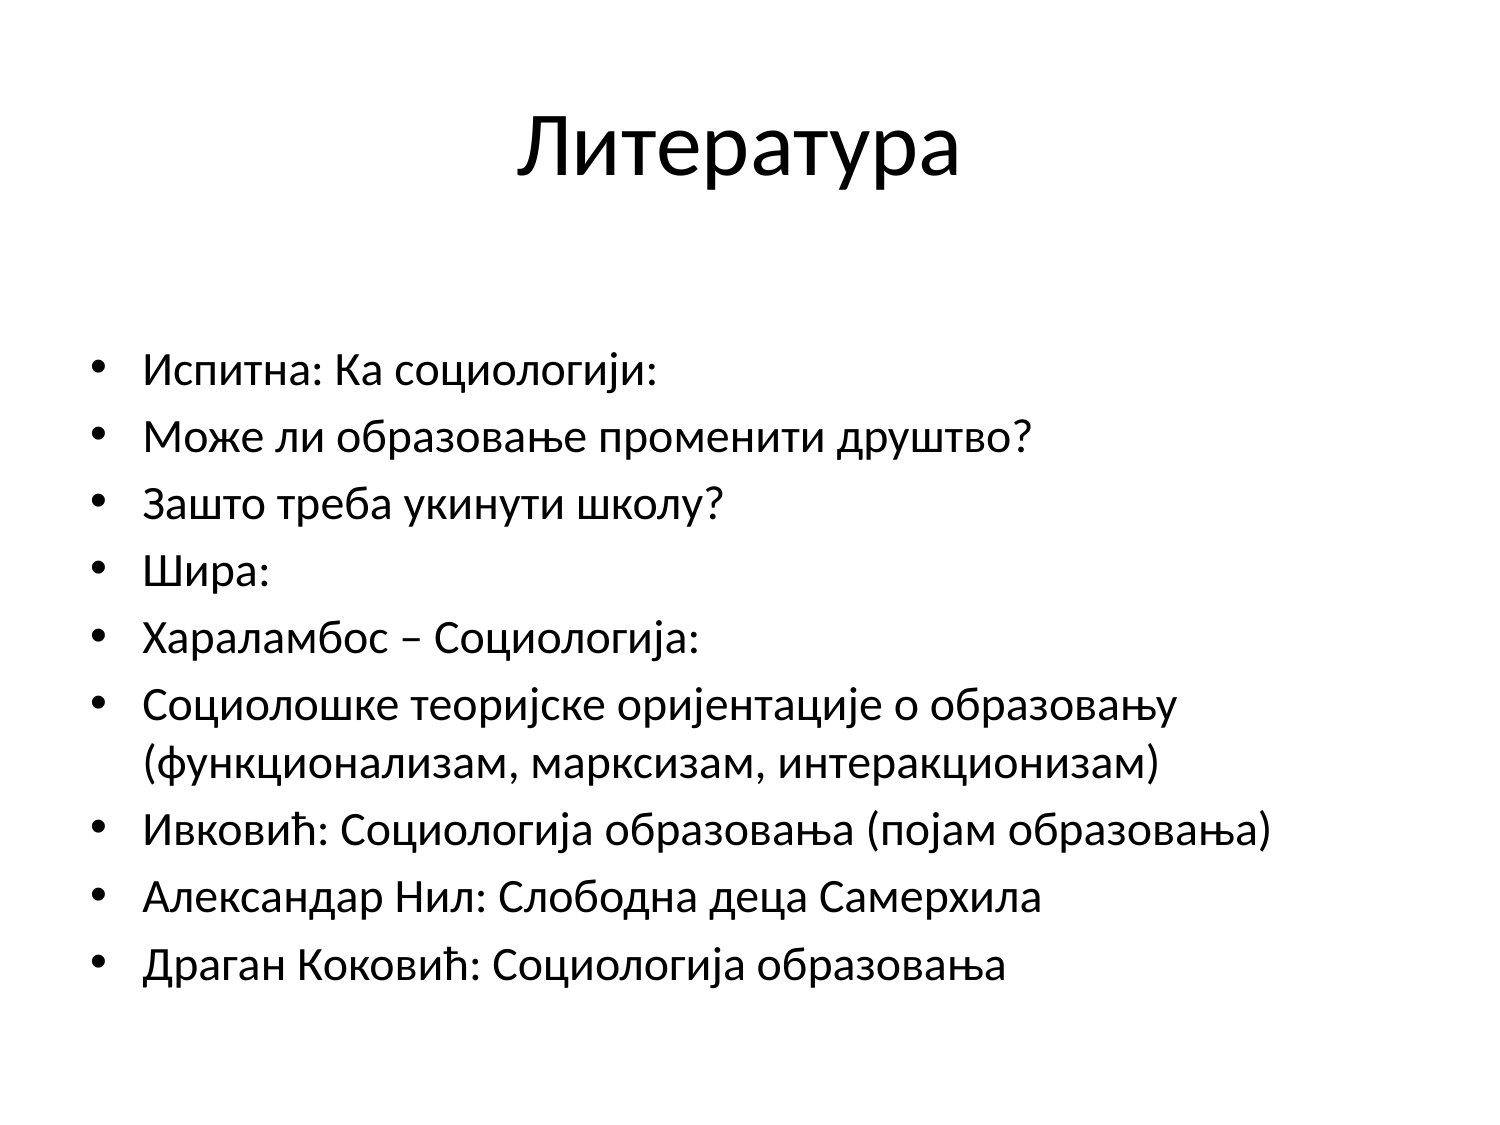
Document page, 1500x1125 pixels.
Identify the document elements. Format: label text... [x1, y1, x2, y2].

list Испитна: Ка социологији: Може ли образовање променити друштво? Зашто треба укинути школу? Шира: Хараламбос – Социологија: Социолошке теоријске оријентације о образовању (функционализам, марксизам, интеракционизам) Ивковић: Социологија образовања (појам образовања) Александар Нил: Слободна деца Самерхила Драган Коковић: Социологија образовања [75, 262, 1425, 1005]
title Литература [75, 45, 1425, 233]
